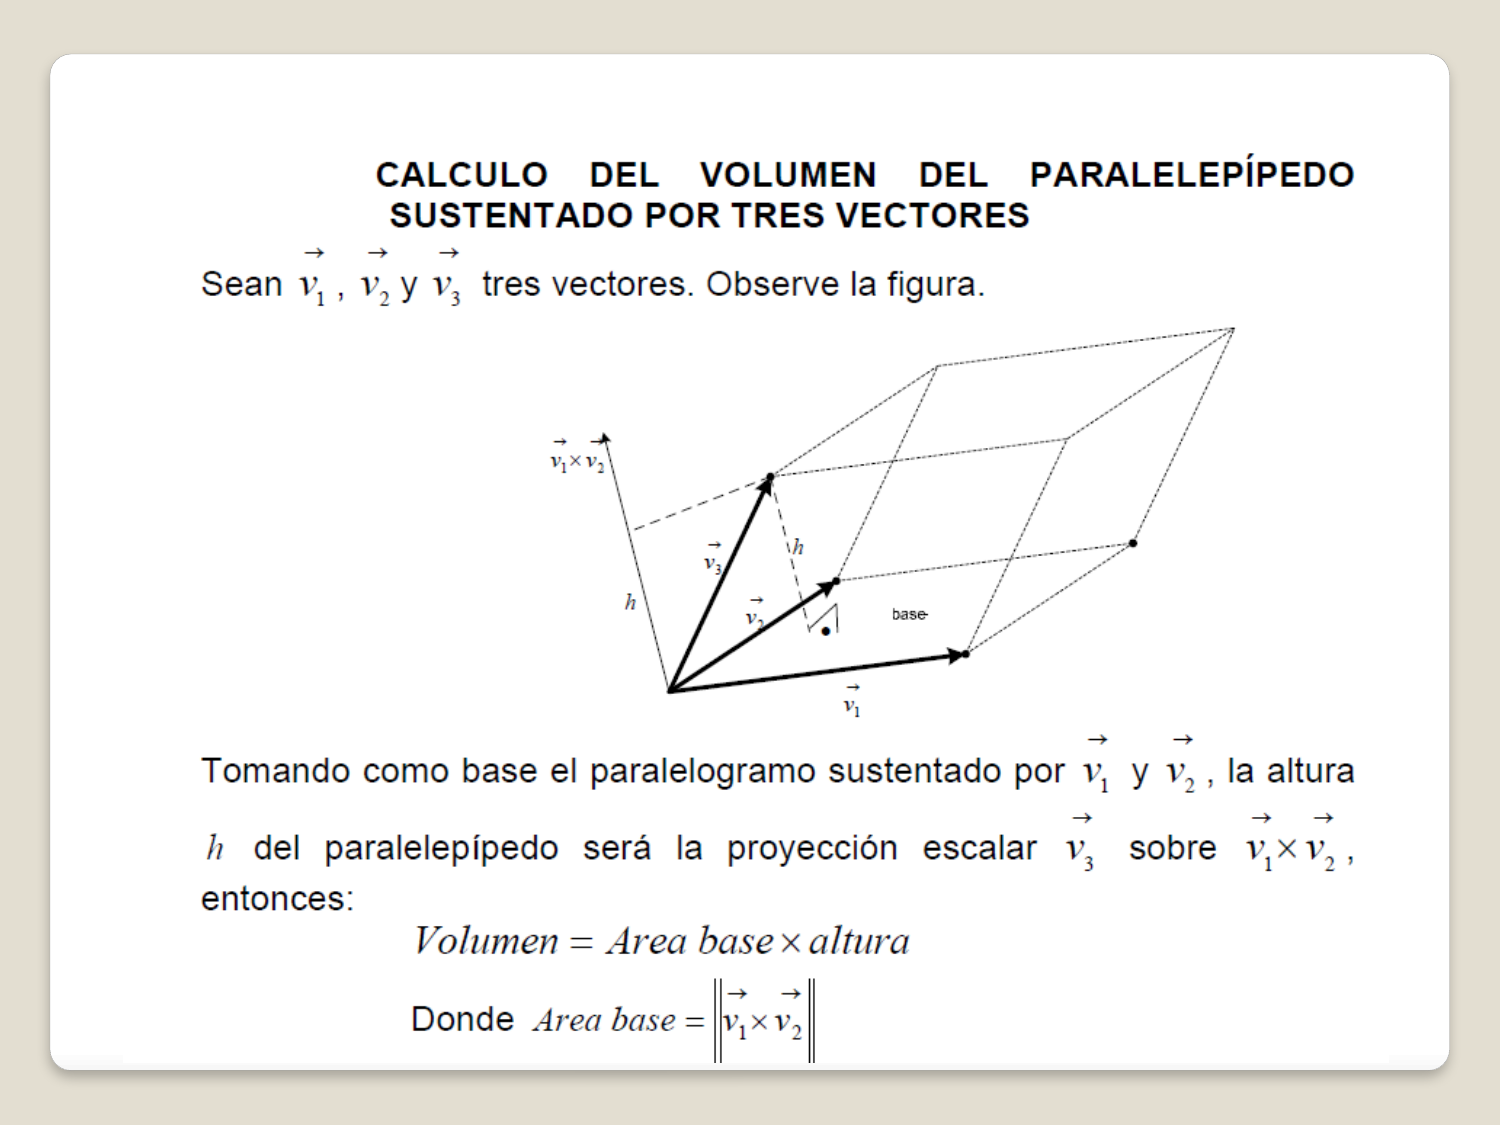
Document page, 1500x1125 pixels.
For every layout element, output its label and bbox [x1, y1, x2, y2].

picture [123, 77, 1389, 1063]
